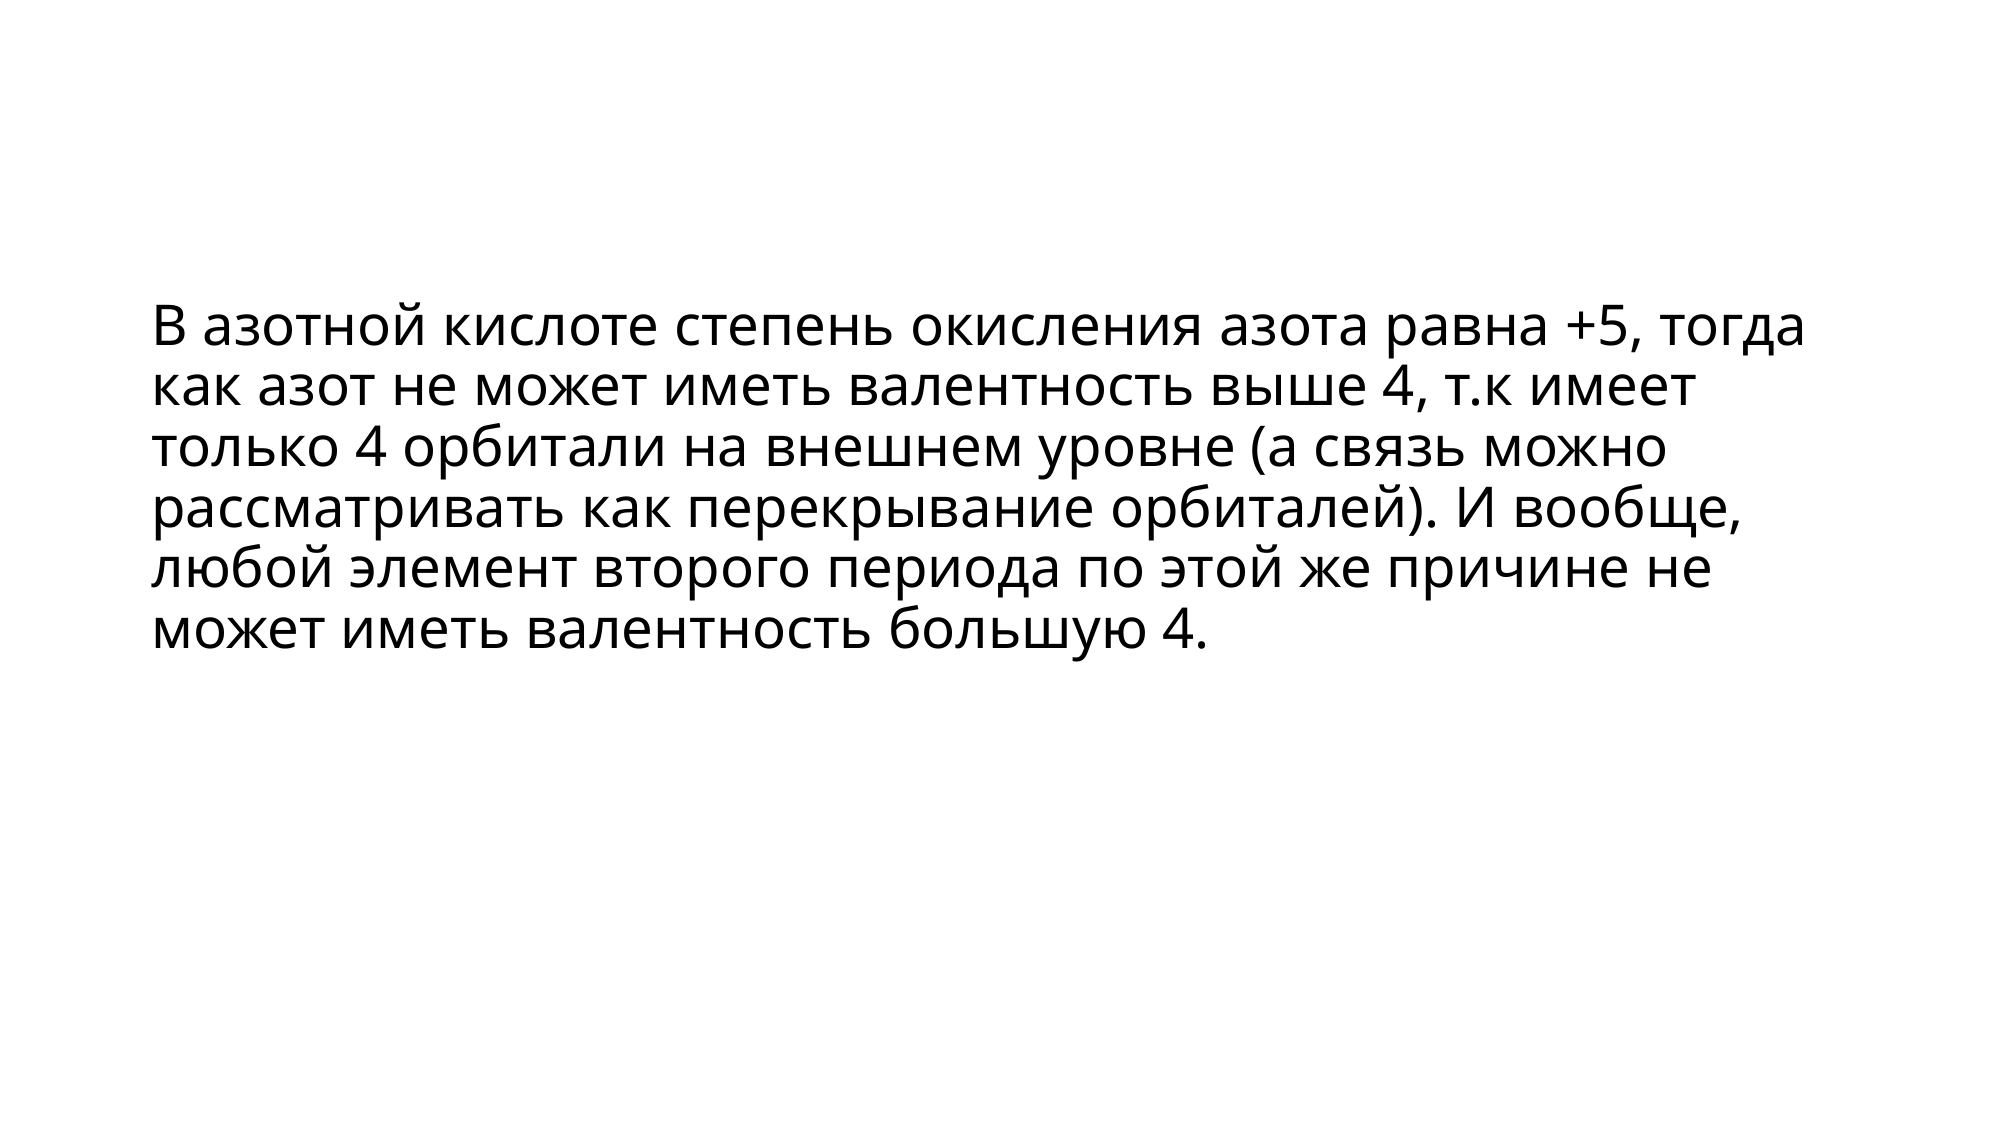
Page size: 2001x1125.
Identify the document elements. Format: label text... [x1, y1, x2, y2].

title В азотной кислоте степень окисления азота равна +5, тогда как азот не может иметь валентность выше 4, т.к имеет только 4 орбитали на внешнем уровне (а связь можно рассматривать как перекрывание орбиталей). И вообще, любой элемент второго периода по этой же причине не может иметь валентность большую 4. [136, 174, 1886, 749]
